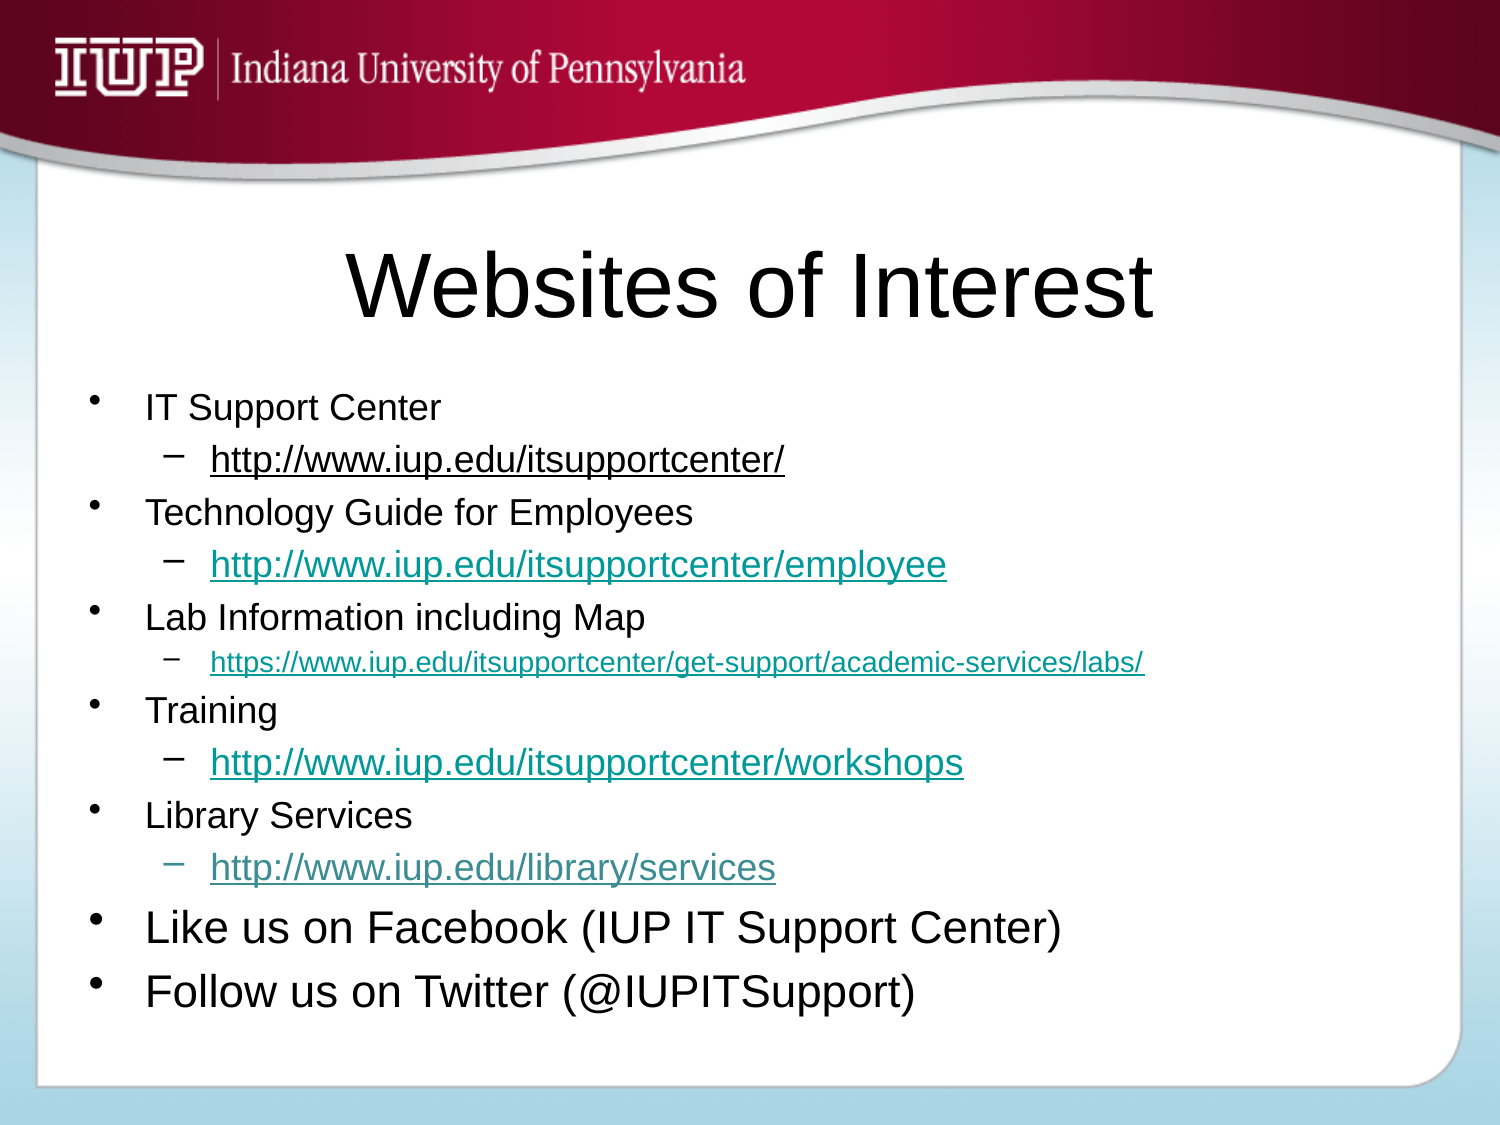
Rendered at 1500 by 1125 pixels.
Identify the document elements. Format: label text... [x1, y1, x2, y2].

list IT Support Center http://www.iup.edu/itsupportcenter/ Technology Guide for Employees http://www.iup.edu/itsupportcenter/employee Lab Information including Map https://www.iup.edu/itsupportcenter/get-support/academic-services/labs/ Training http://www.iup.edu/itsupportcenter/workshops Library Services http://www.iup.edu/library/services Like us on Facebook (IUP IT Support Center) Follow us on Twitter (@IUPITSupport) [73, 374, 1424, 1051]
picture [0, 0, 1500, 1125]
title Websites of Interest [74, 187, 1426, 376]
